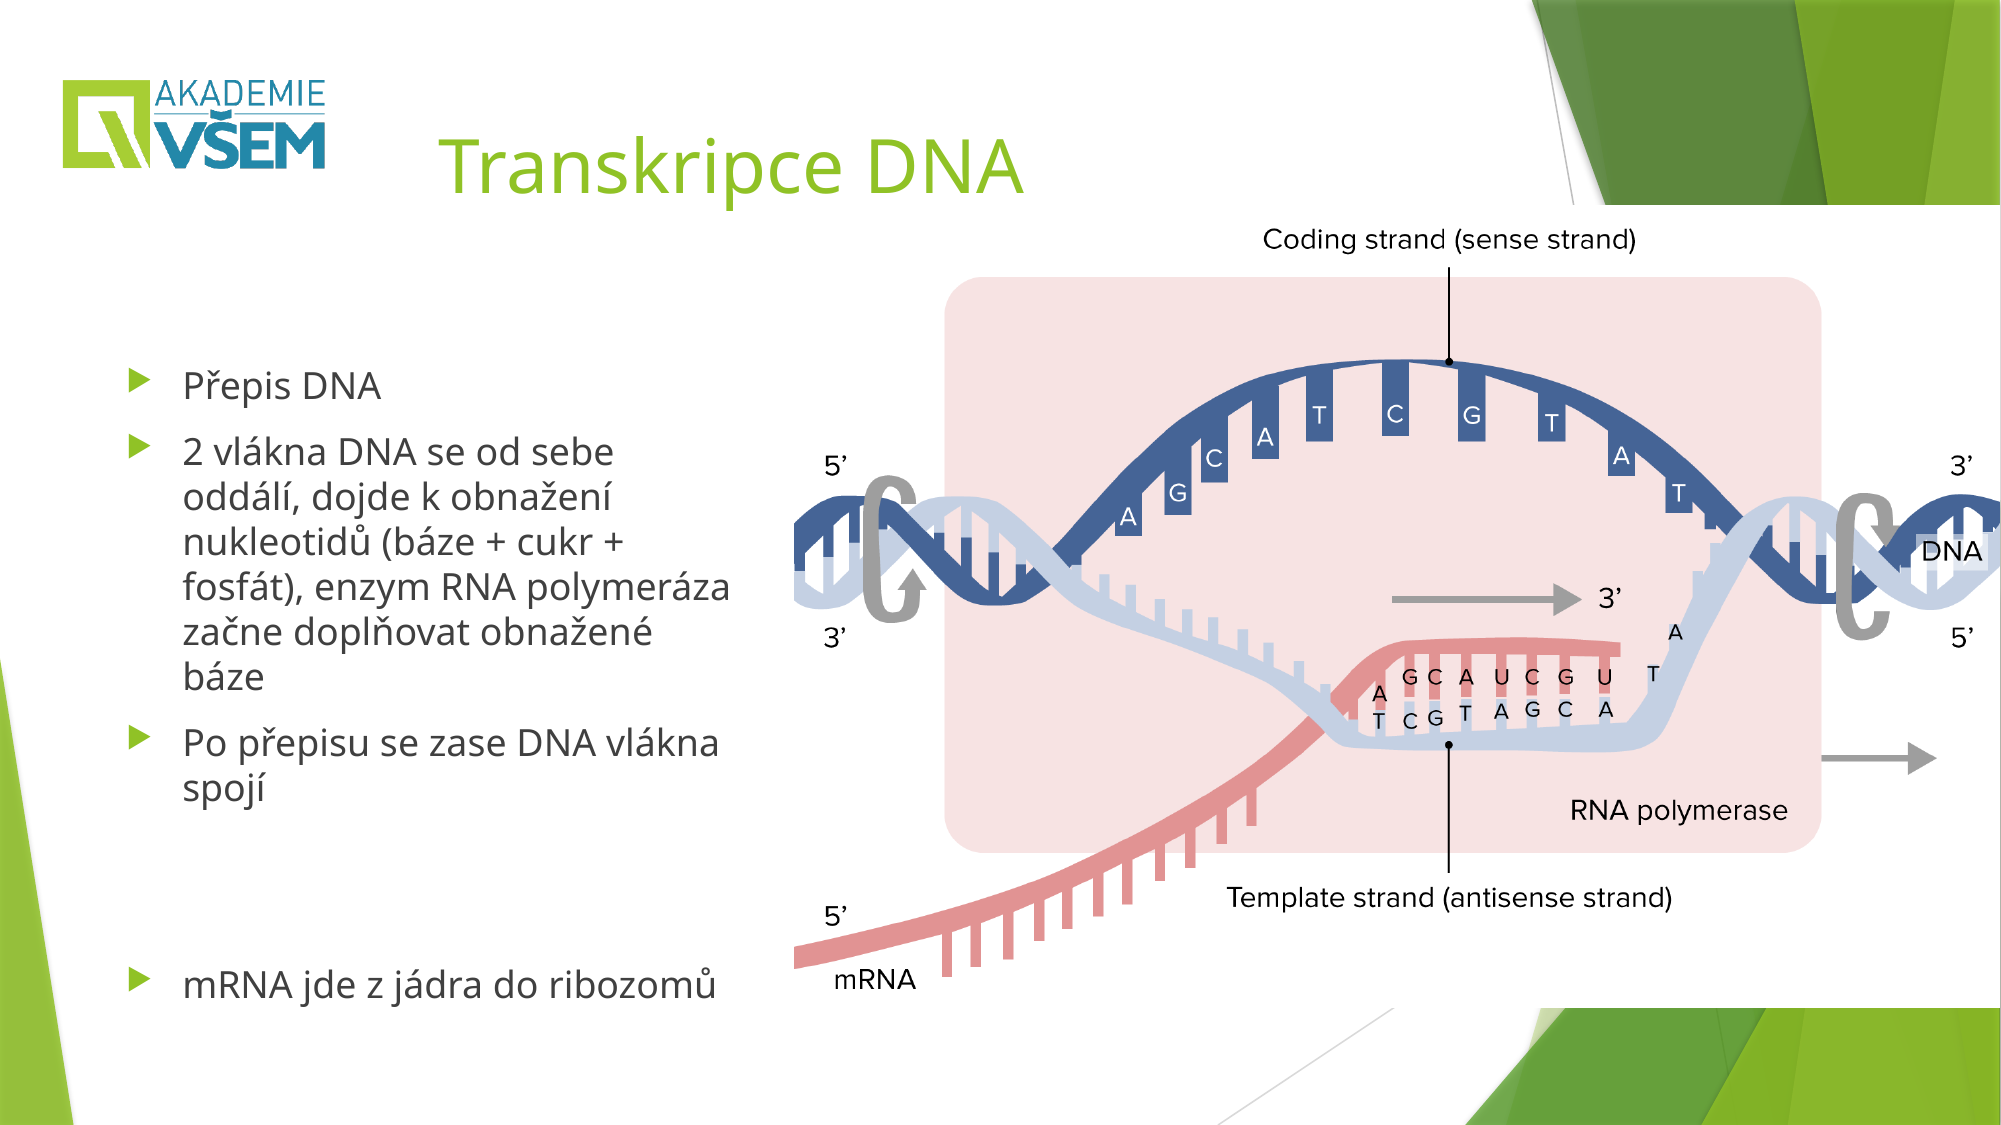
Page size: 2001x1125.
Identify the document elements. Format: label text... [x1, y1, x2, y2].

list Přepis DNA 2 vlákna DNA se od sebe oddálí, dojde k obnažení nukleotidů (báze + cukr + fosfát), enzym RNA polymeráza začne doplňovat obnažené báze Po přepisu se zase DNA vlákna spojí mRNA jde z jádra do ribozomů [111, 354, 750, 992]
picture [794, 204, 2000, 1009]
picture [62, 74, 328, 170]
title Transkripce DNA [423, 110, 1835, 328]
